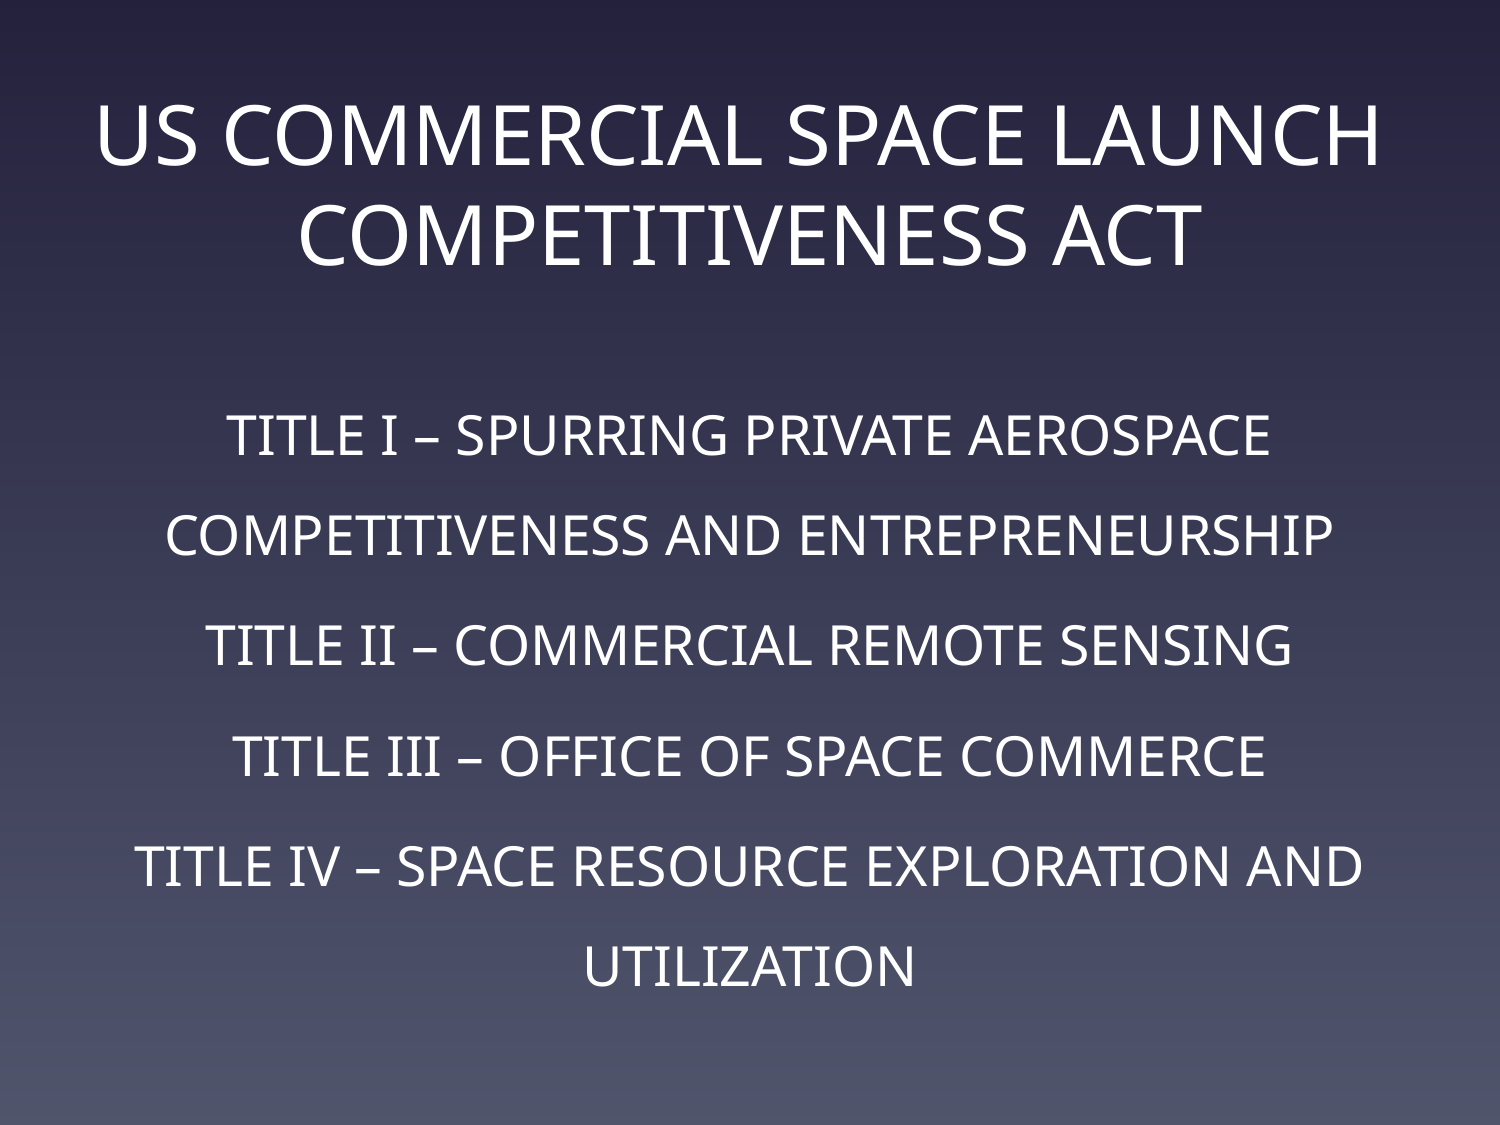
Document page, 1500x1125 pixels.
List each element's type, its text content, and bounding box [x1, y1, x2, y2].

title US Commercial Space Launch Competitiveness Act [75, 75, 1425, 335]
list Title I – Spurring Private Aerospace Competitiveness and Entrepreneurship Title II – Commercial Remote Sensing Title III – Office of Space Commerce Title IV – Space Resource Exploration and Utilization [75, 359, 1425, 1005]
